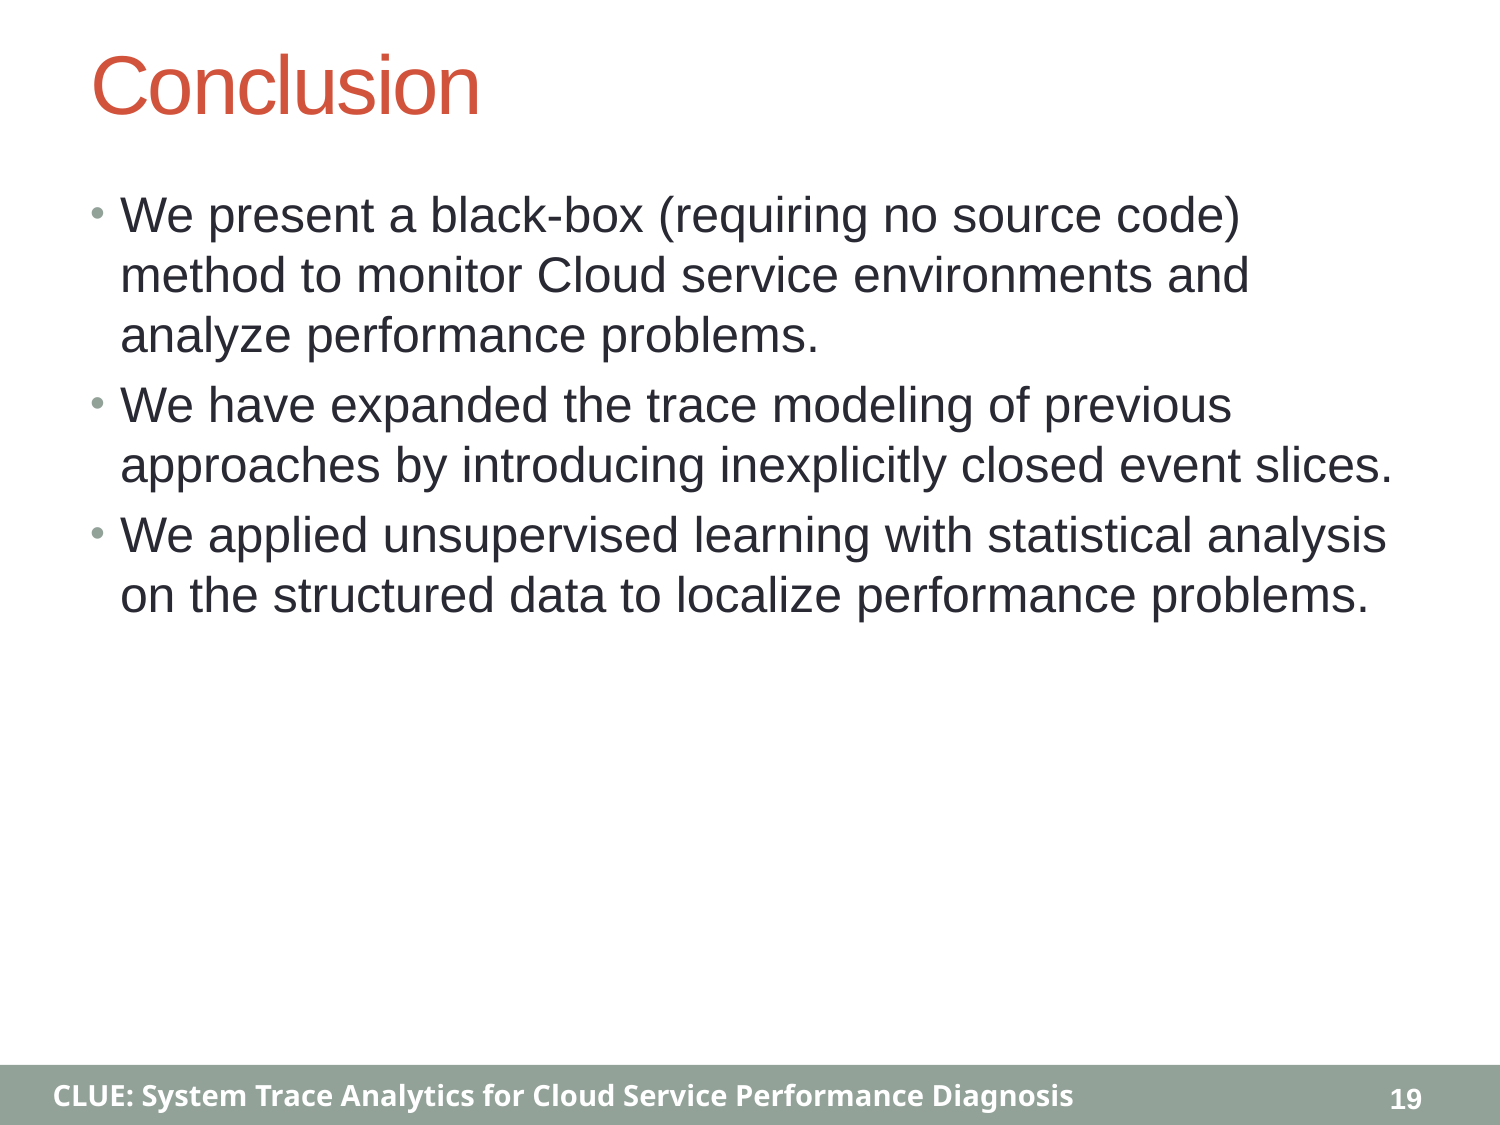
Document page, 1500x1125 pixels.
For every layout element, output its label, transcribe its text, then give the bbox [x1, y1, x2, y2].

title Conclusion [75, 0, 1425, 163]
list We present a black-box (requiring no source code) method to monitor Cloud service environments and analyze performance problems. We have expanded the trace modeling of previous approaches by introducing inexplicitly closed event slices. We applied unsupervised learning with statistical analysis on the structured data to localize performance problems. [75, 174, 1413, 1050]
slide_number 19 [1374, 1071, 1463, 1125]
